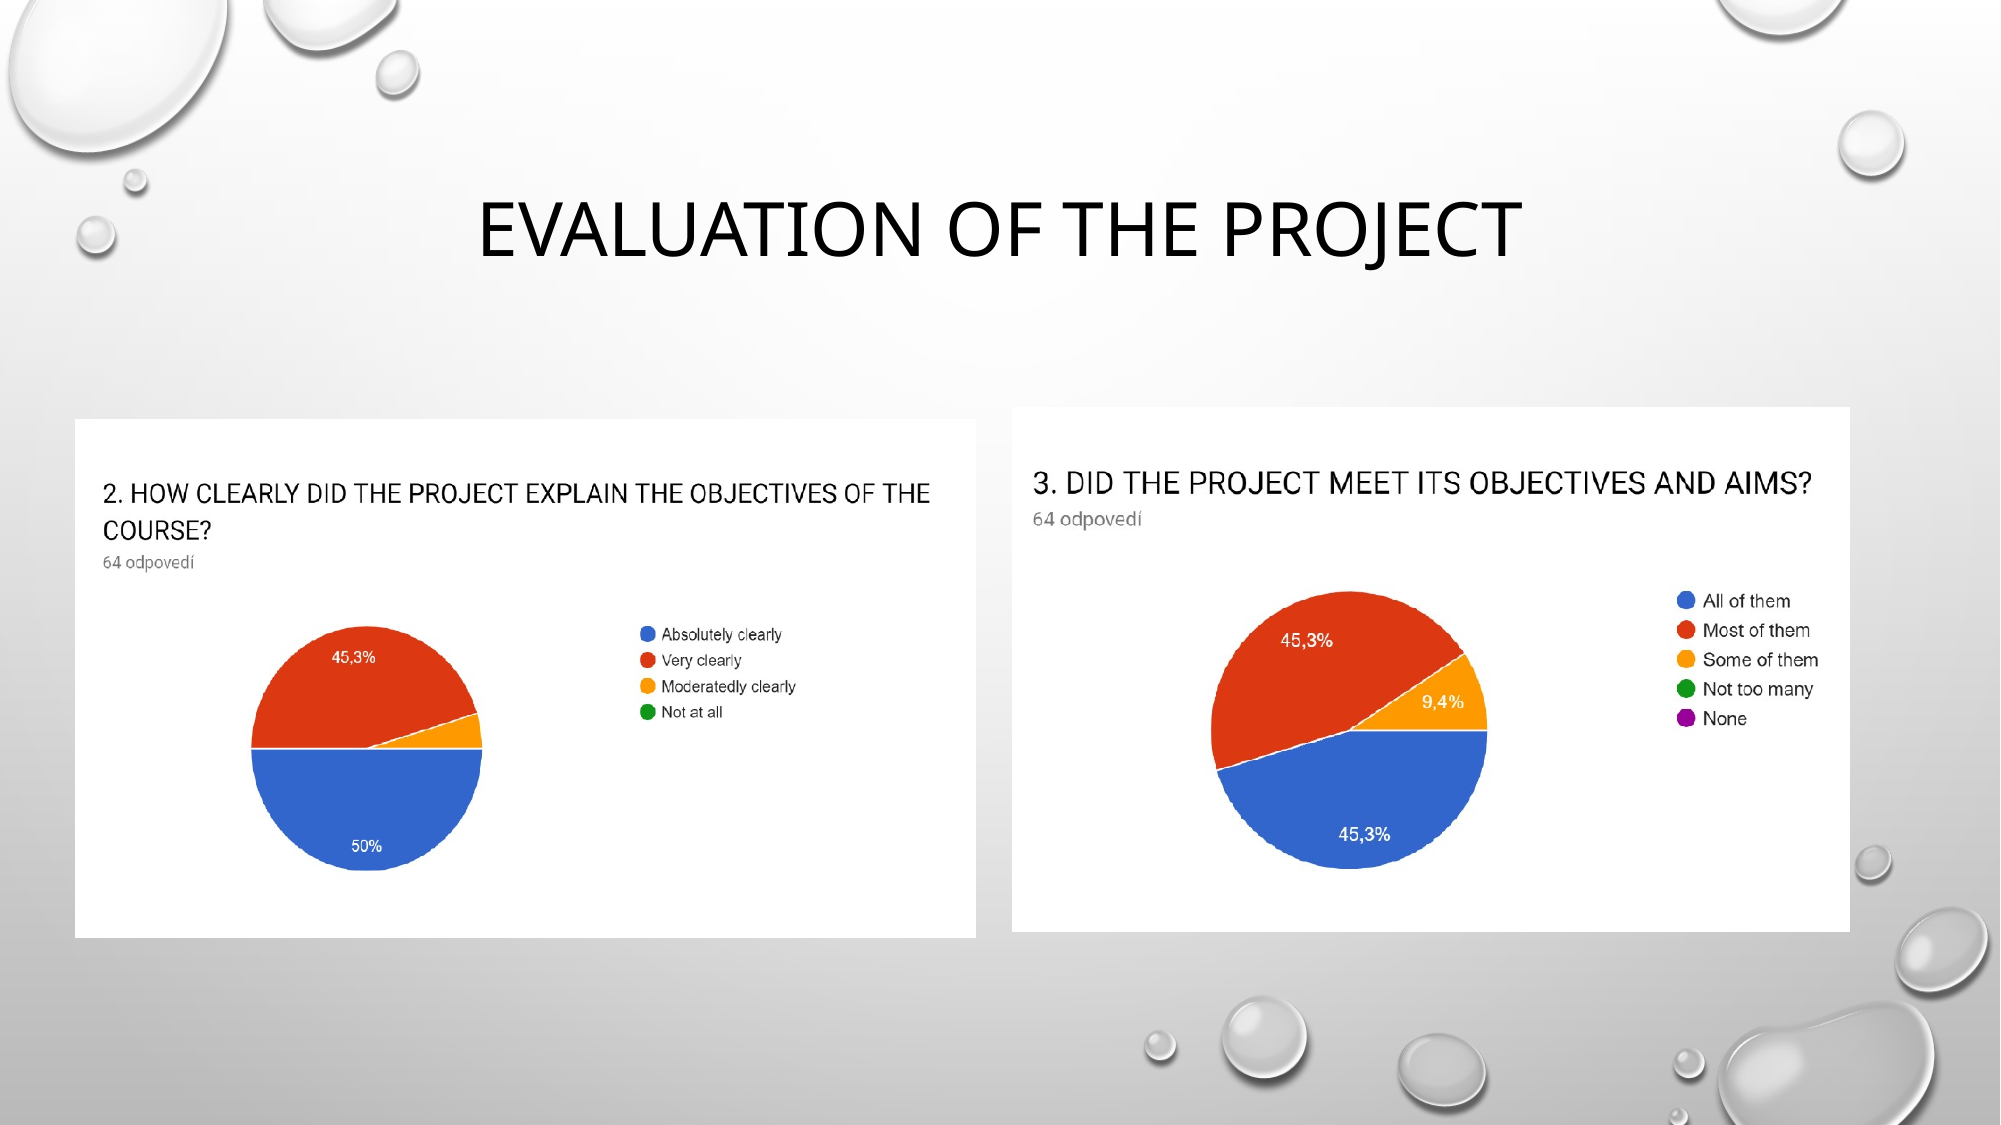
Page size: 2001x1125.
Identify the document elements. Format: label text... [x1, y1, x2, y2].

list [1012, 406, 1851, 932]
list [74, 419, 976, 938]
picture [0, 0, 2000, 1125]
title Evaluation of the project [149, 101, 1851, 364]
